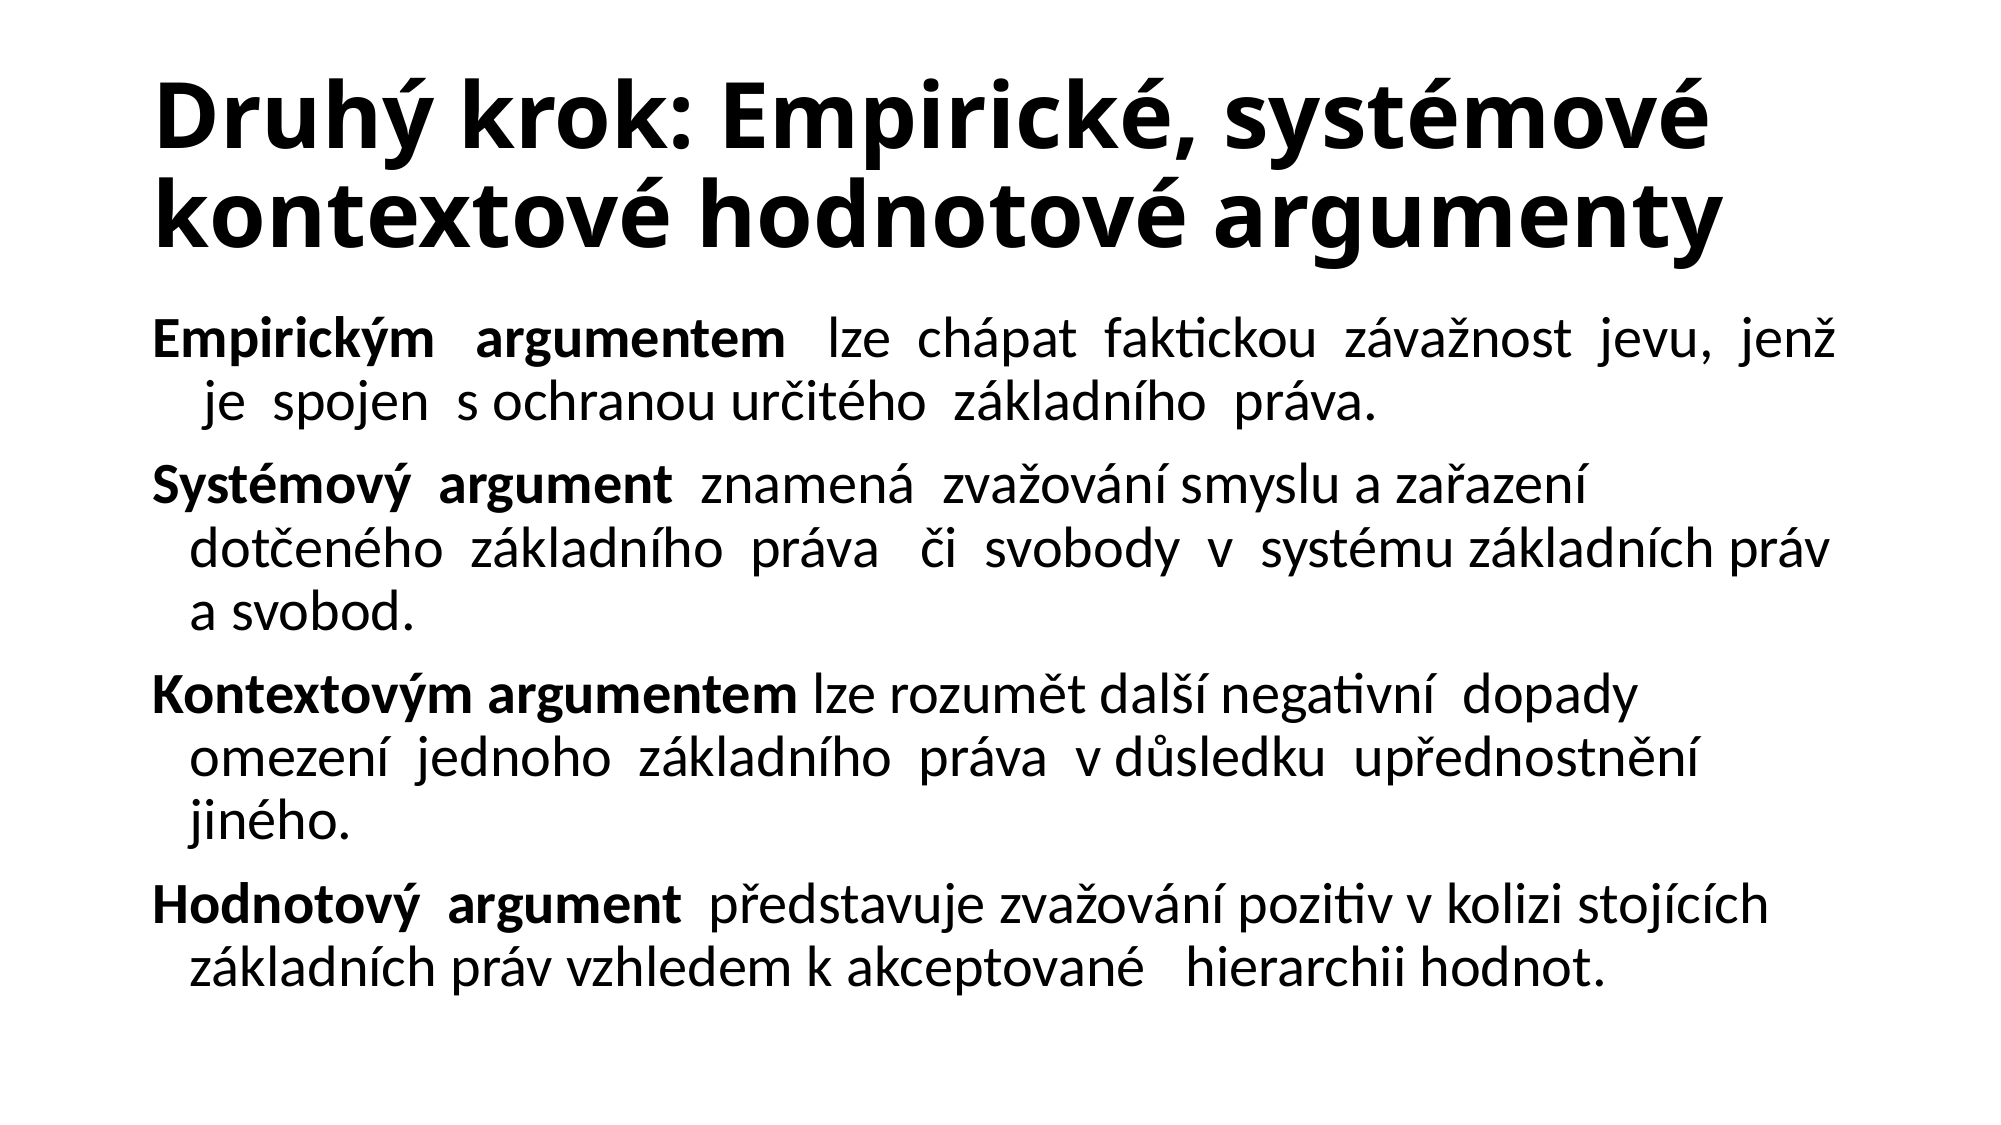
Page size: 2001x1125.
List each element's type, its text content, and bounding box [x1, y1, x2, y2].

list Empirickým argumentem lze chápat faktickou závažnost jevu, jenž je spojen s ochranou určitého základního práva. Systémový argument znamená zvažování smyslu a zařazení dotčeného základního práva či svobody v systému základních práv a svobod. Kontextovým argumentem lze rozumět další negativní dopady omezení jednoho základního práva v důsledku upřednostnění jiného. Hodnotový argument představuje zvažování pozitiv v kolizi stojících základních práv vzhledem k akceptované hierarchii hodnot. [137, 299, 1863, 1014]
title Druhý krok: Empirické, systémové kontextové hodnotové argumenty [137, 59, 1863, 278]
